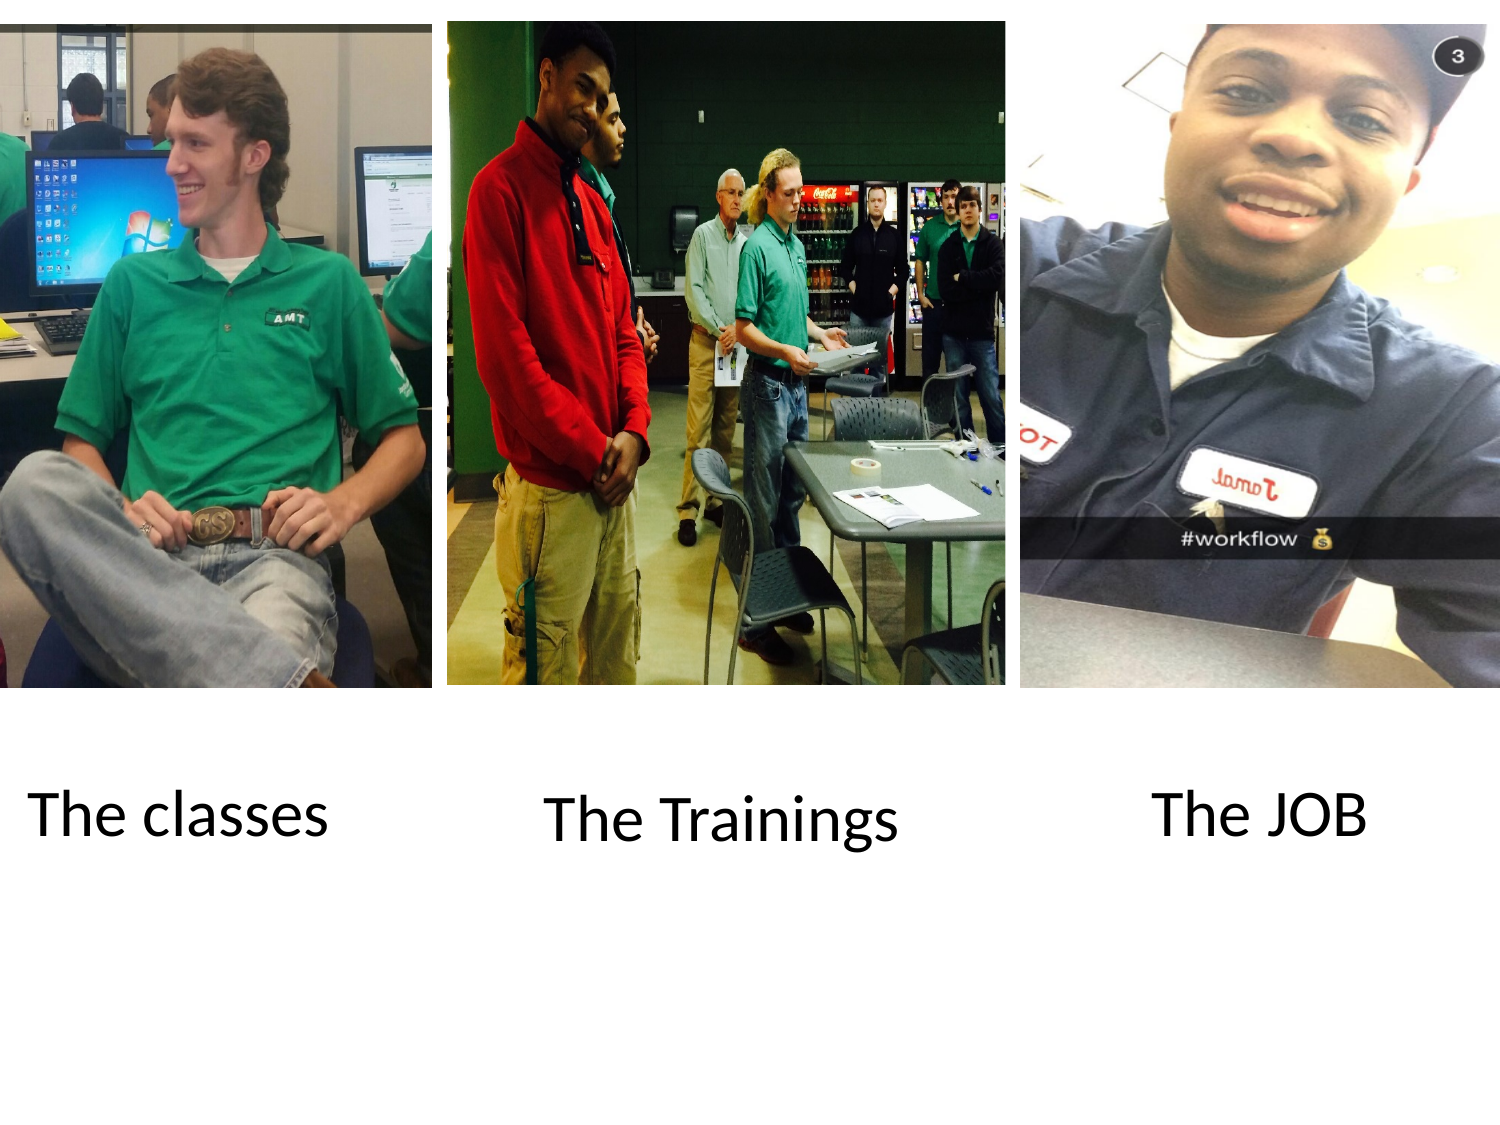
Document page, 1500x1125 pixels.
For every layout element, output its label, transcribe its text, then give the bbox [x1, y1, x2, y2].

picture [0, 24, 432, 688]
picture [446, 21, 1006, 685]
text_box The JOB [1136, 762, 1384, 858]
text_box The classes [12, 762, 350, 858]
text_box The Trainings [528, 767, 936, 863]
picture [1020, 24, 1500, 688]
